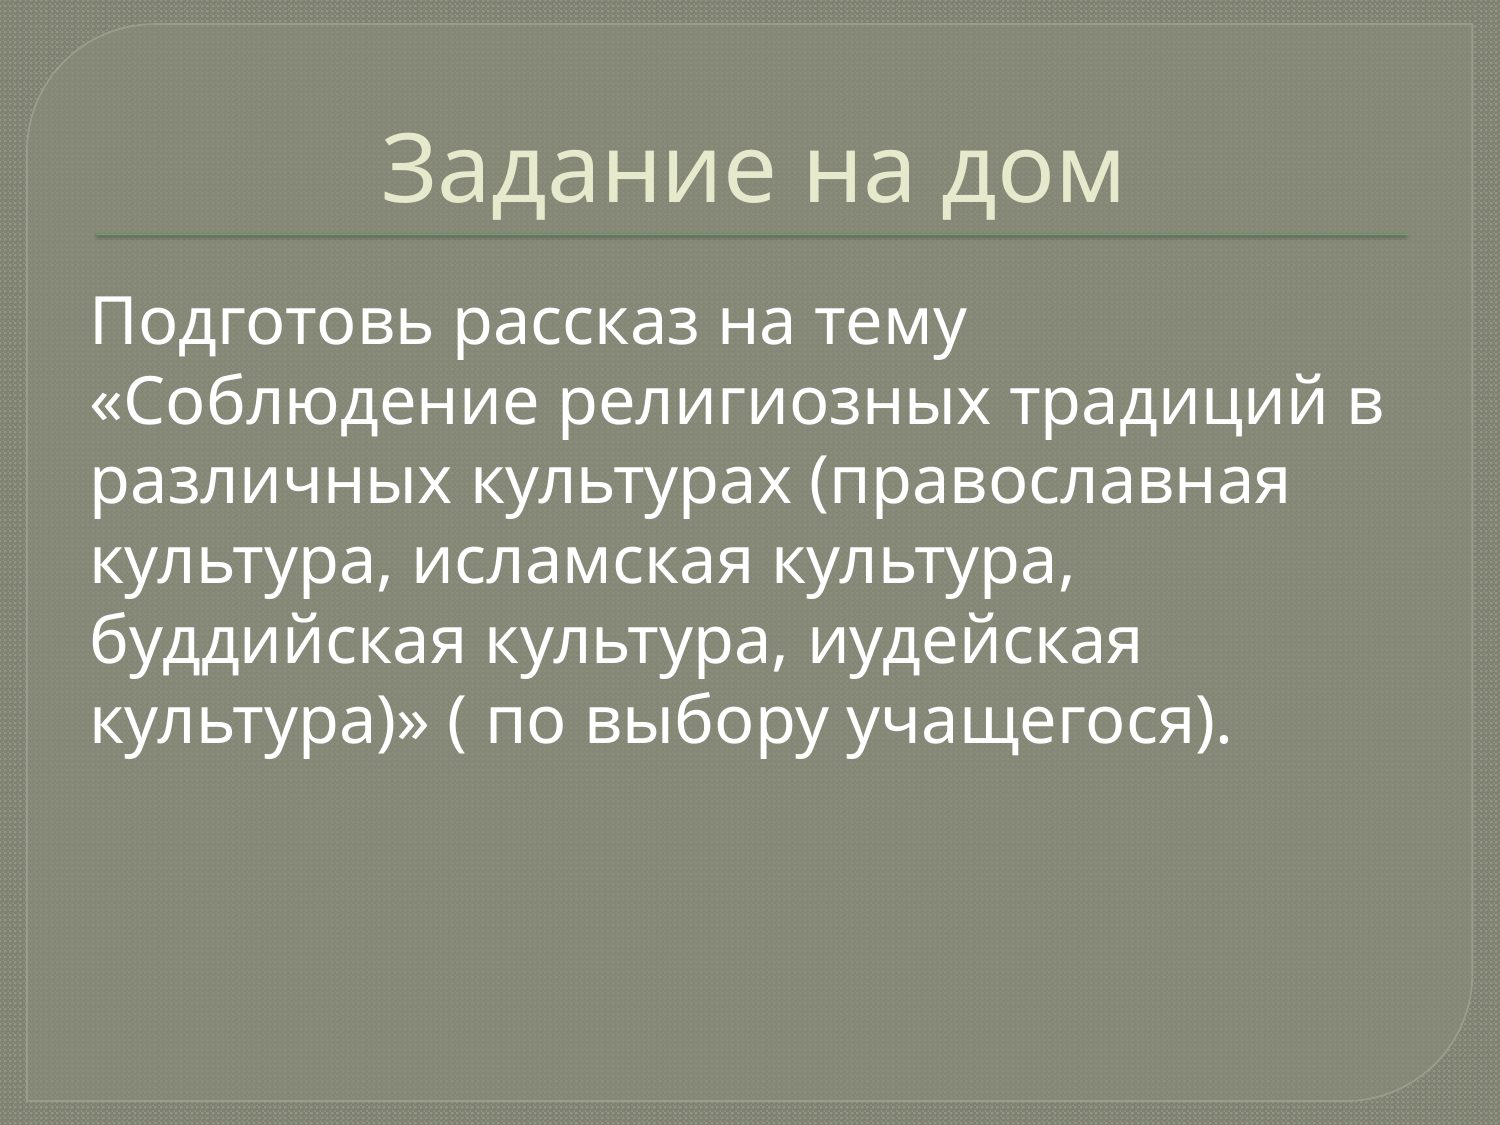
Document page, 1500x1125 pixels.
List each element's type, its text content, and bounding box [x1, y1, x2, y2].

list Подготовь рассказ на тему «Соблюдение религиозных традиций в различных культурах (православная культура, исламская культура, буддийская культура, иудейская культура)» ( по выбору учащегося). [75, 270, 1425, 1013]
title Задание на дом [75, 41, 1425, 230]
